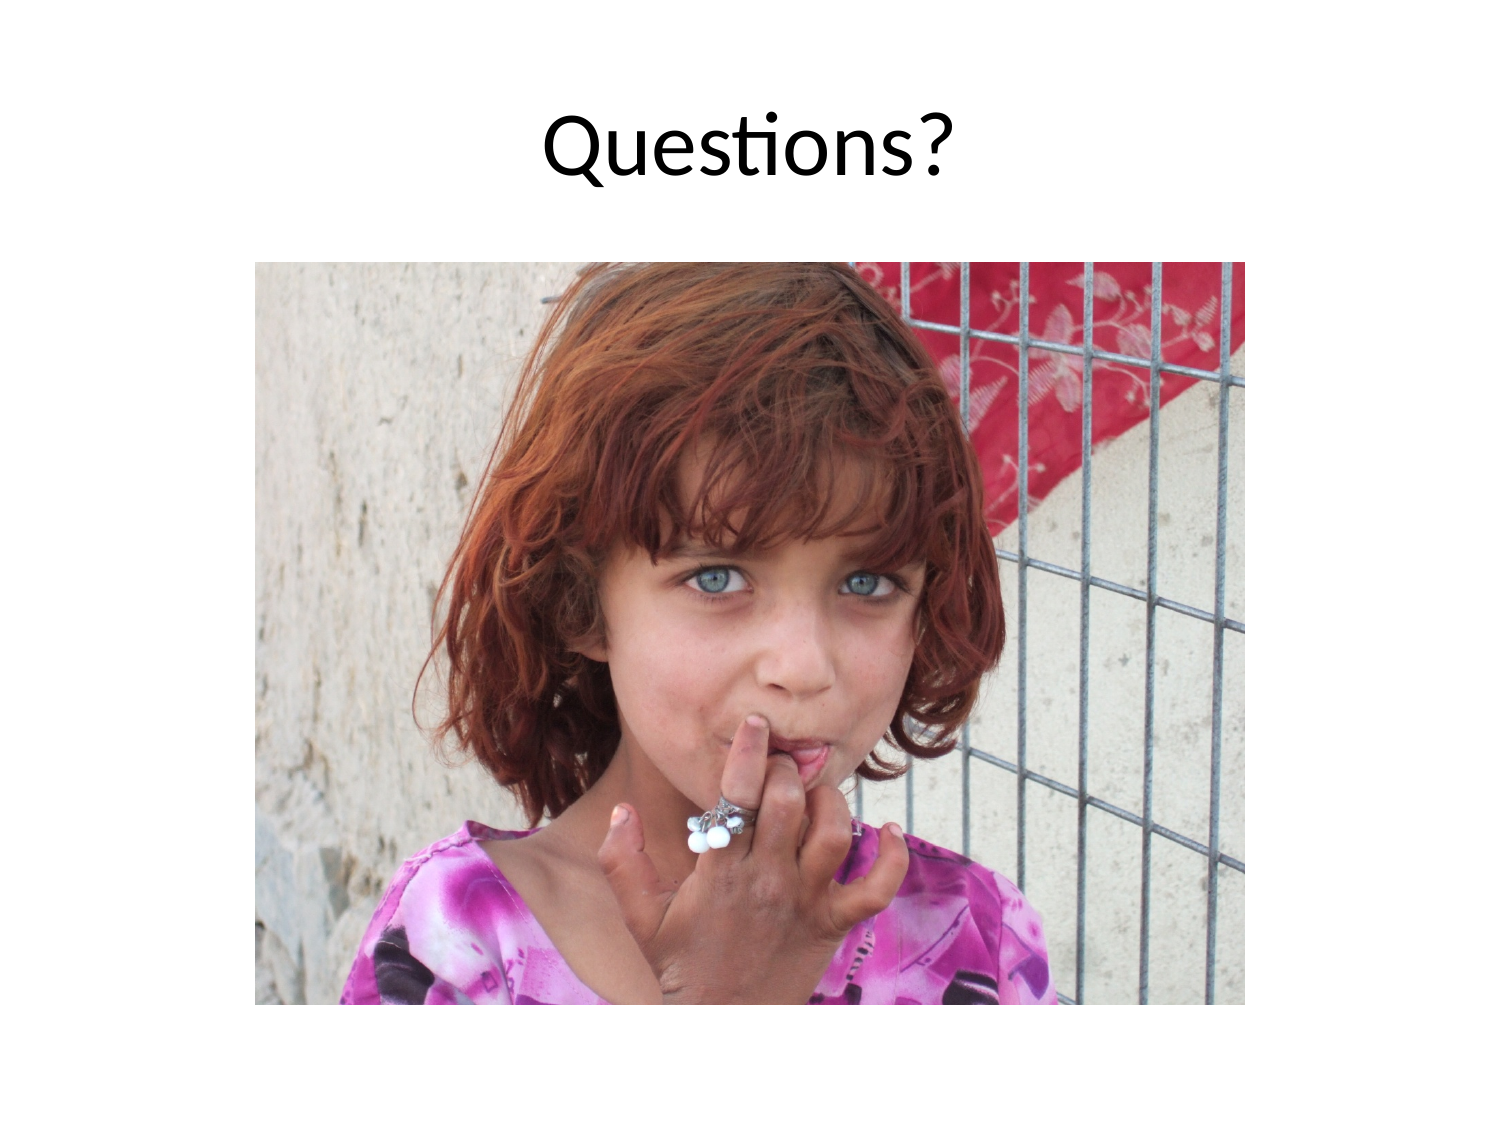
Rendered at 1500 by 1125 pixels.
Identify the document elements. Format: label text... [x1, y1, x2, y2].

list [254, 262, 1246, 1006]
title Questions? [75, 45, 1425, 233]
